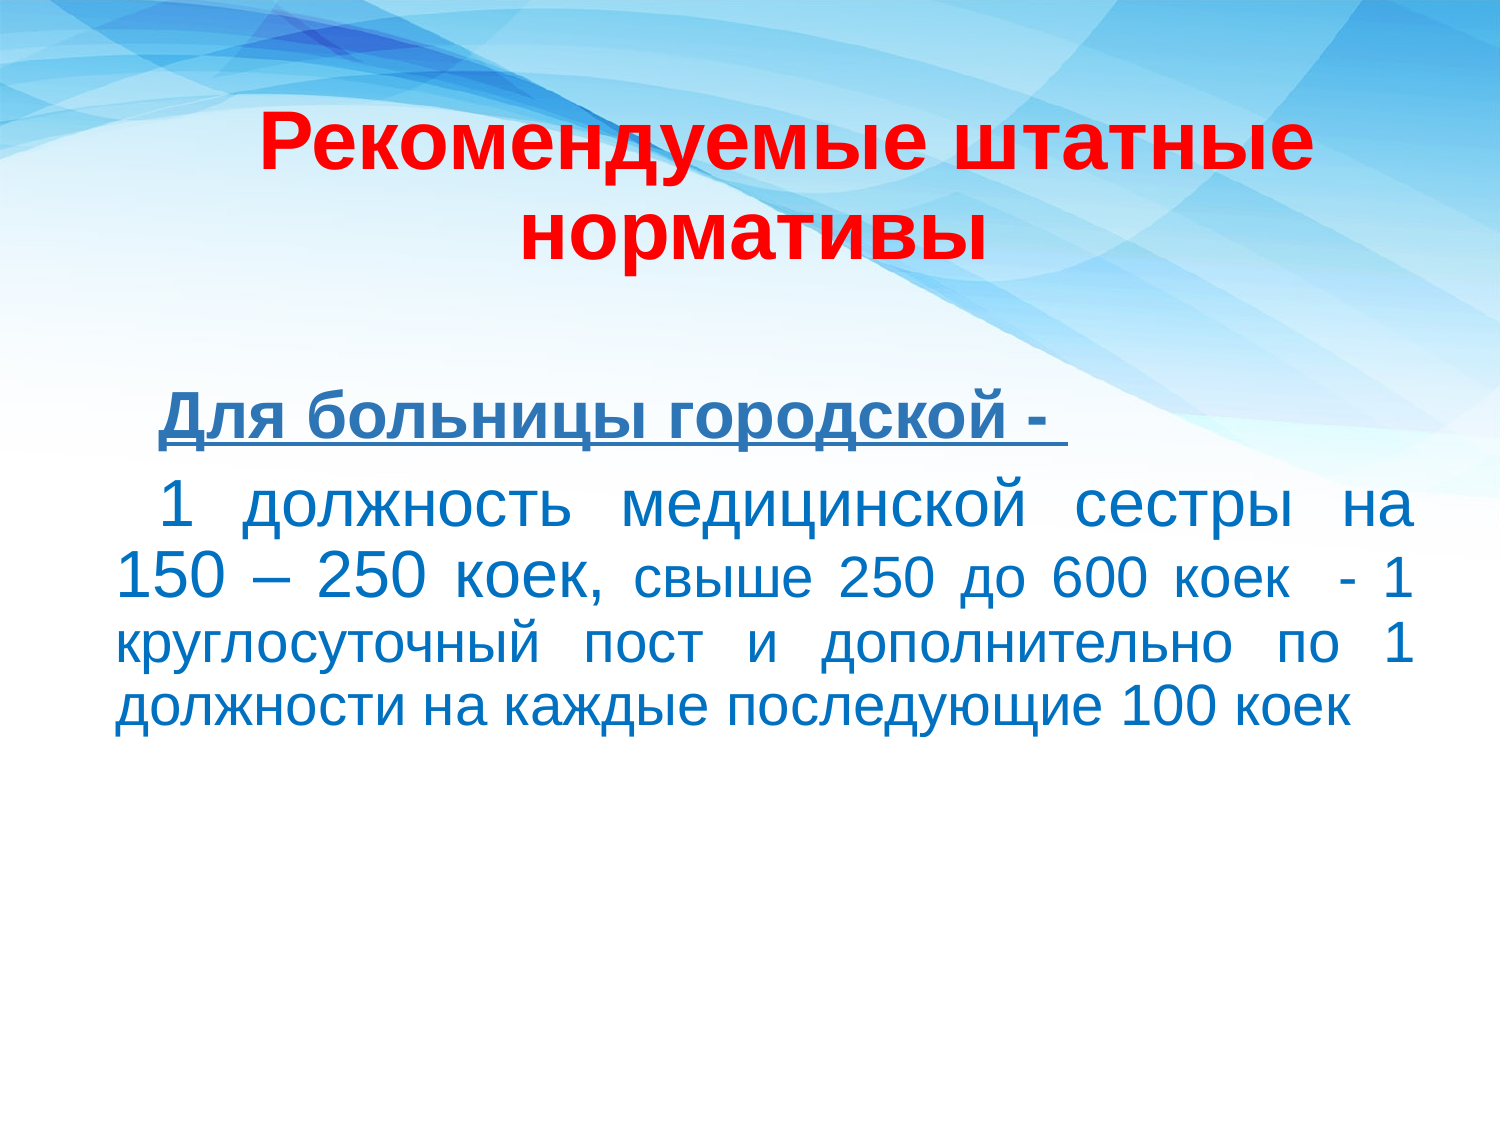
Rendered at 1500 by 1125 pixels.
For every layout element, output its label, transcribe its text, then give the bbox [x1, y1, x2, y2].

list Рекомендуемые штатные нормативы Для больницы городской - 1 должность медицинской сестры на 150 – 250 коек, свыше 250 до 600 коек - 1 круглосуточный пост и дополнительно по 1 должности на каждые последующие 100 коек [100, 90, 1432, 1038]
picture [0, 0, 1500, 1125]
